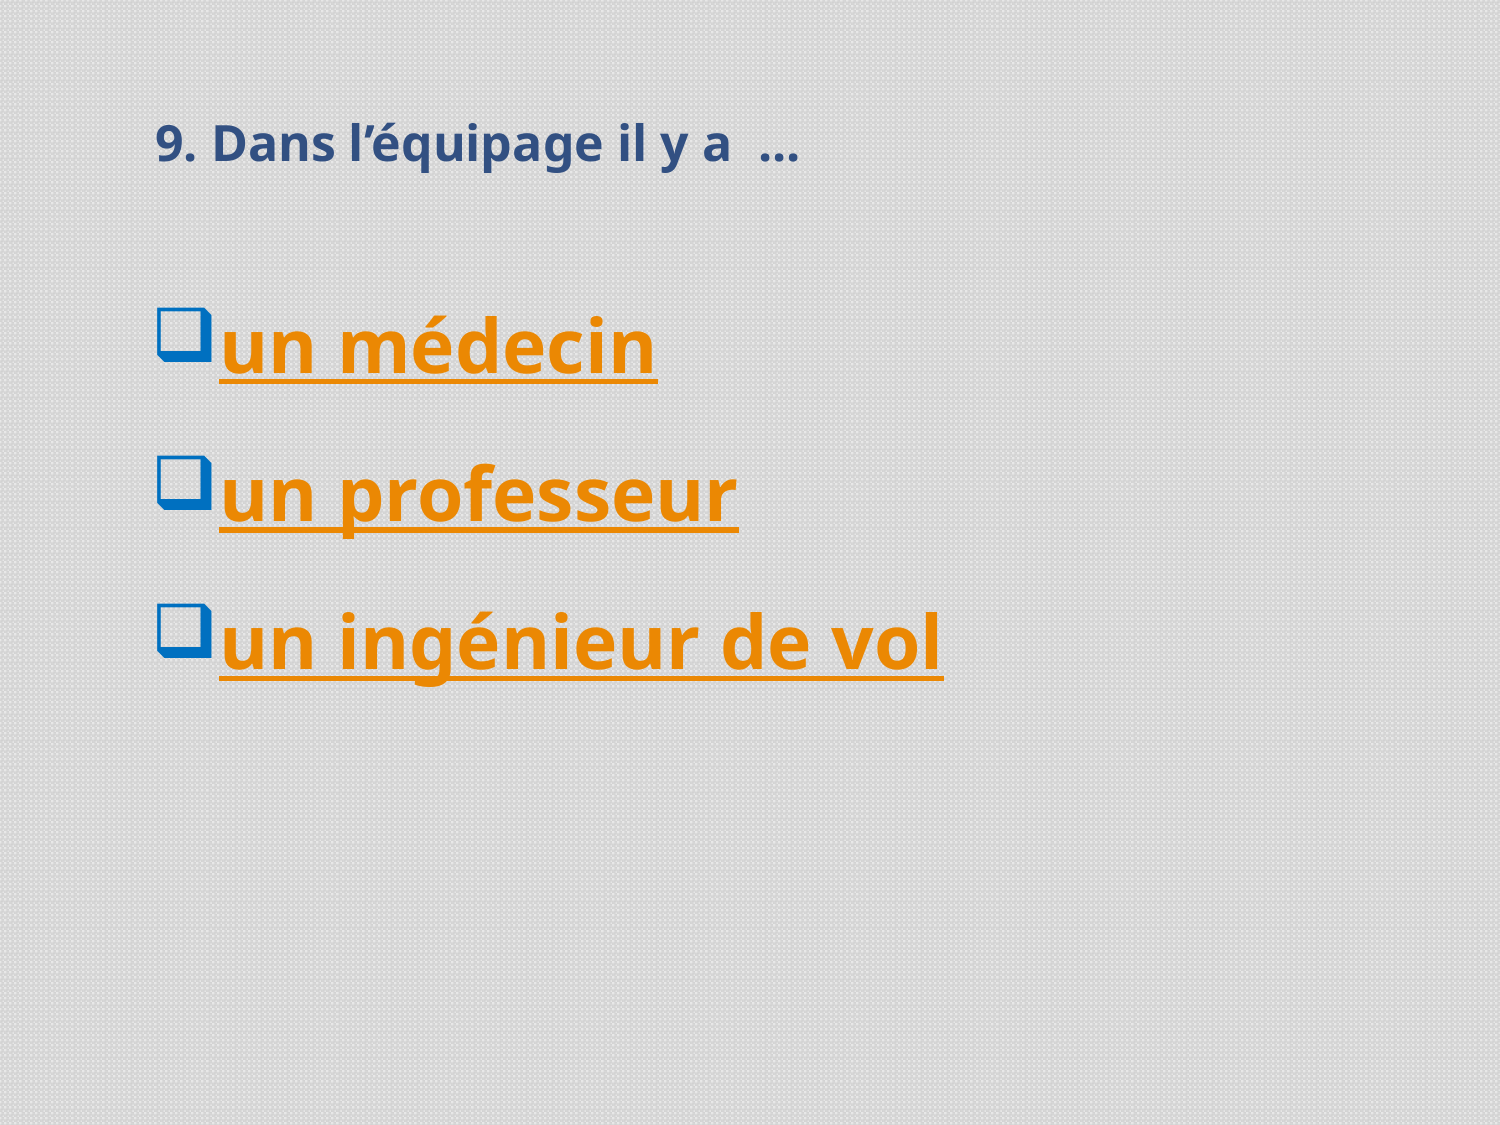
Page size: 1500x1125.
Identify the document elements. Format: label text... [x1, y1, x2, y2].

title 9. Dans l’équipage il y a ... [140, 70, 1305, 180]
table_cell un ingénieur de vol [141, 590, 1008, 738]
table_cell un professeur [141, 441, 1008, 590]
table_header un médecin [141, 293, 1008, 441]
